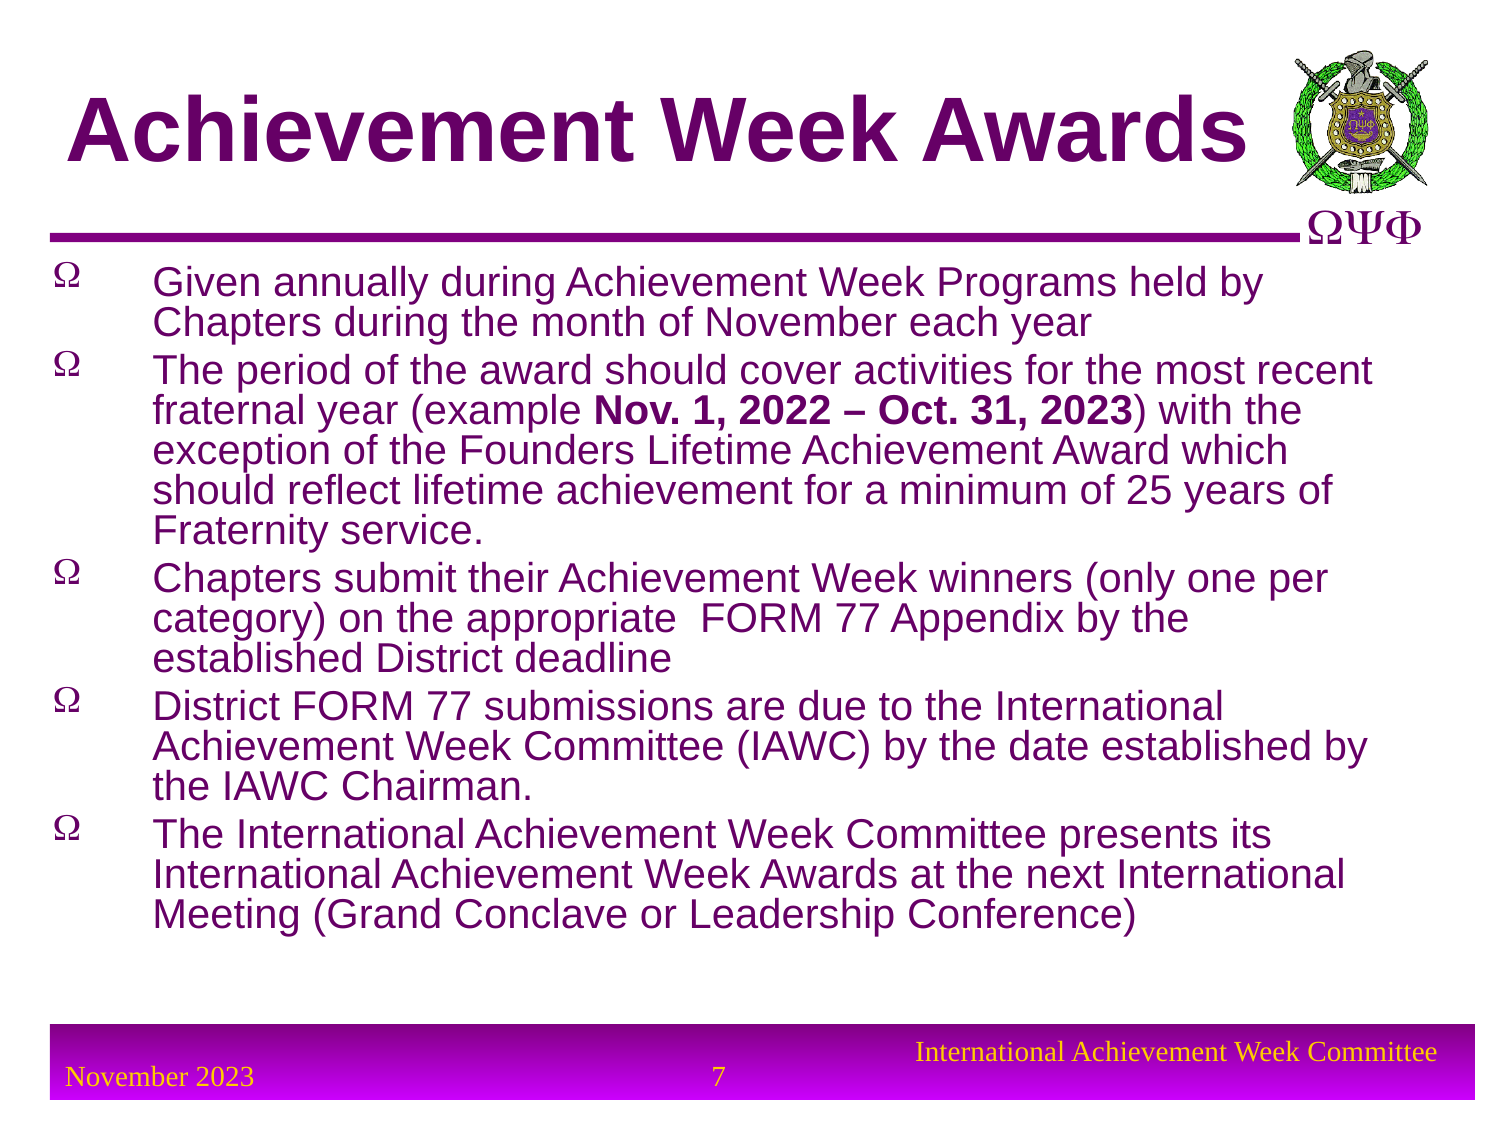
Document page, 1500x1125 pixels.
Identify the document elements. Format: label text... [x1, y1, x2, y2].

title Achievement Week Awards [50, 62, 1288, 188]
picture [1275, 49, 1438, 195]
slide_number 7 [562, 1025, 876, 1101]
list Given annually during Achievement Week Programs held by Chapters during the month of November each year The period of the award should cover activities for the most recent fraternal year (example Nov. 1, 2022 – Oct. 31, 2023) with the exception of the Founders Lifetime Achievement Award which should reflect lifetime achievement for a minimum of 25 years of Fraternity service. Chapters submit their Achievement Week winners (only one per category) on the appropriate FORM 77 Appendix by the established District deadline District FORM 77 submissions are due to the International Achievement Week Committee (IAWC) by the date established by the IAWC Chairman. The International Achievement Week Committee presents its International Achievement Week Awards at the next International Meeting (Grand Conclave or Leadership Conference) [37, 256, 1422, 1025]
footer International Achievement Week Committee [899, 1024, 1476, 1101]
